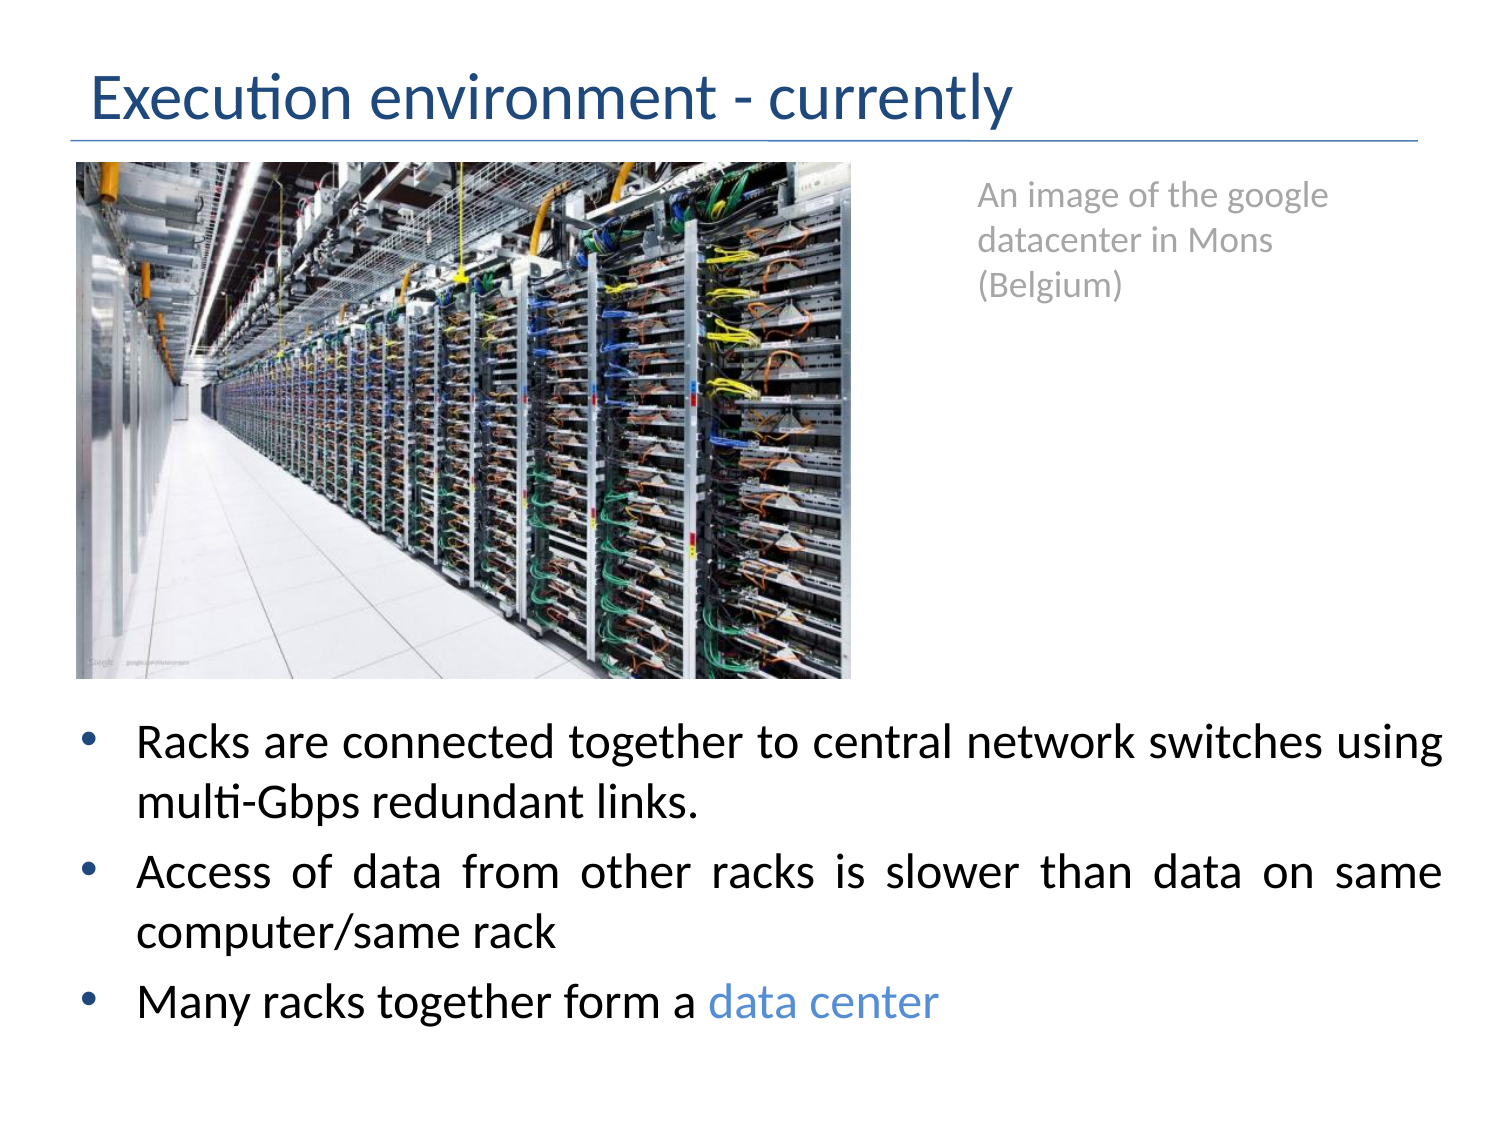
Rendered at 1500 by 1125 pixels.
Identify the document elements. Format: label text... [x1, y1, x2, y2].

picture [75, 162, 852, 679]
title Execution environment - currently [75, 45, 1425, 141]
text_box An image of the google datacenter in Mons (Belgium) [962, 162, 1414, 357]
text_box Racks are connected together to central network switches using multi-Gbps redundant links. Access of data from other racks is slower than data on same computer/same rack Many racks together form a data center [64, 700, 1459, 1094]
